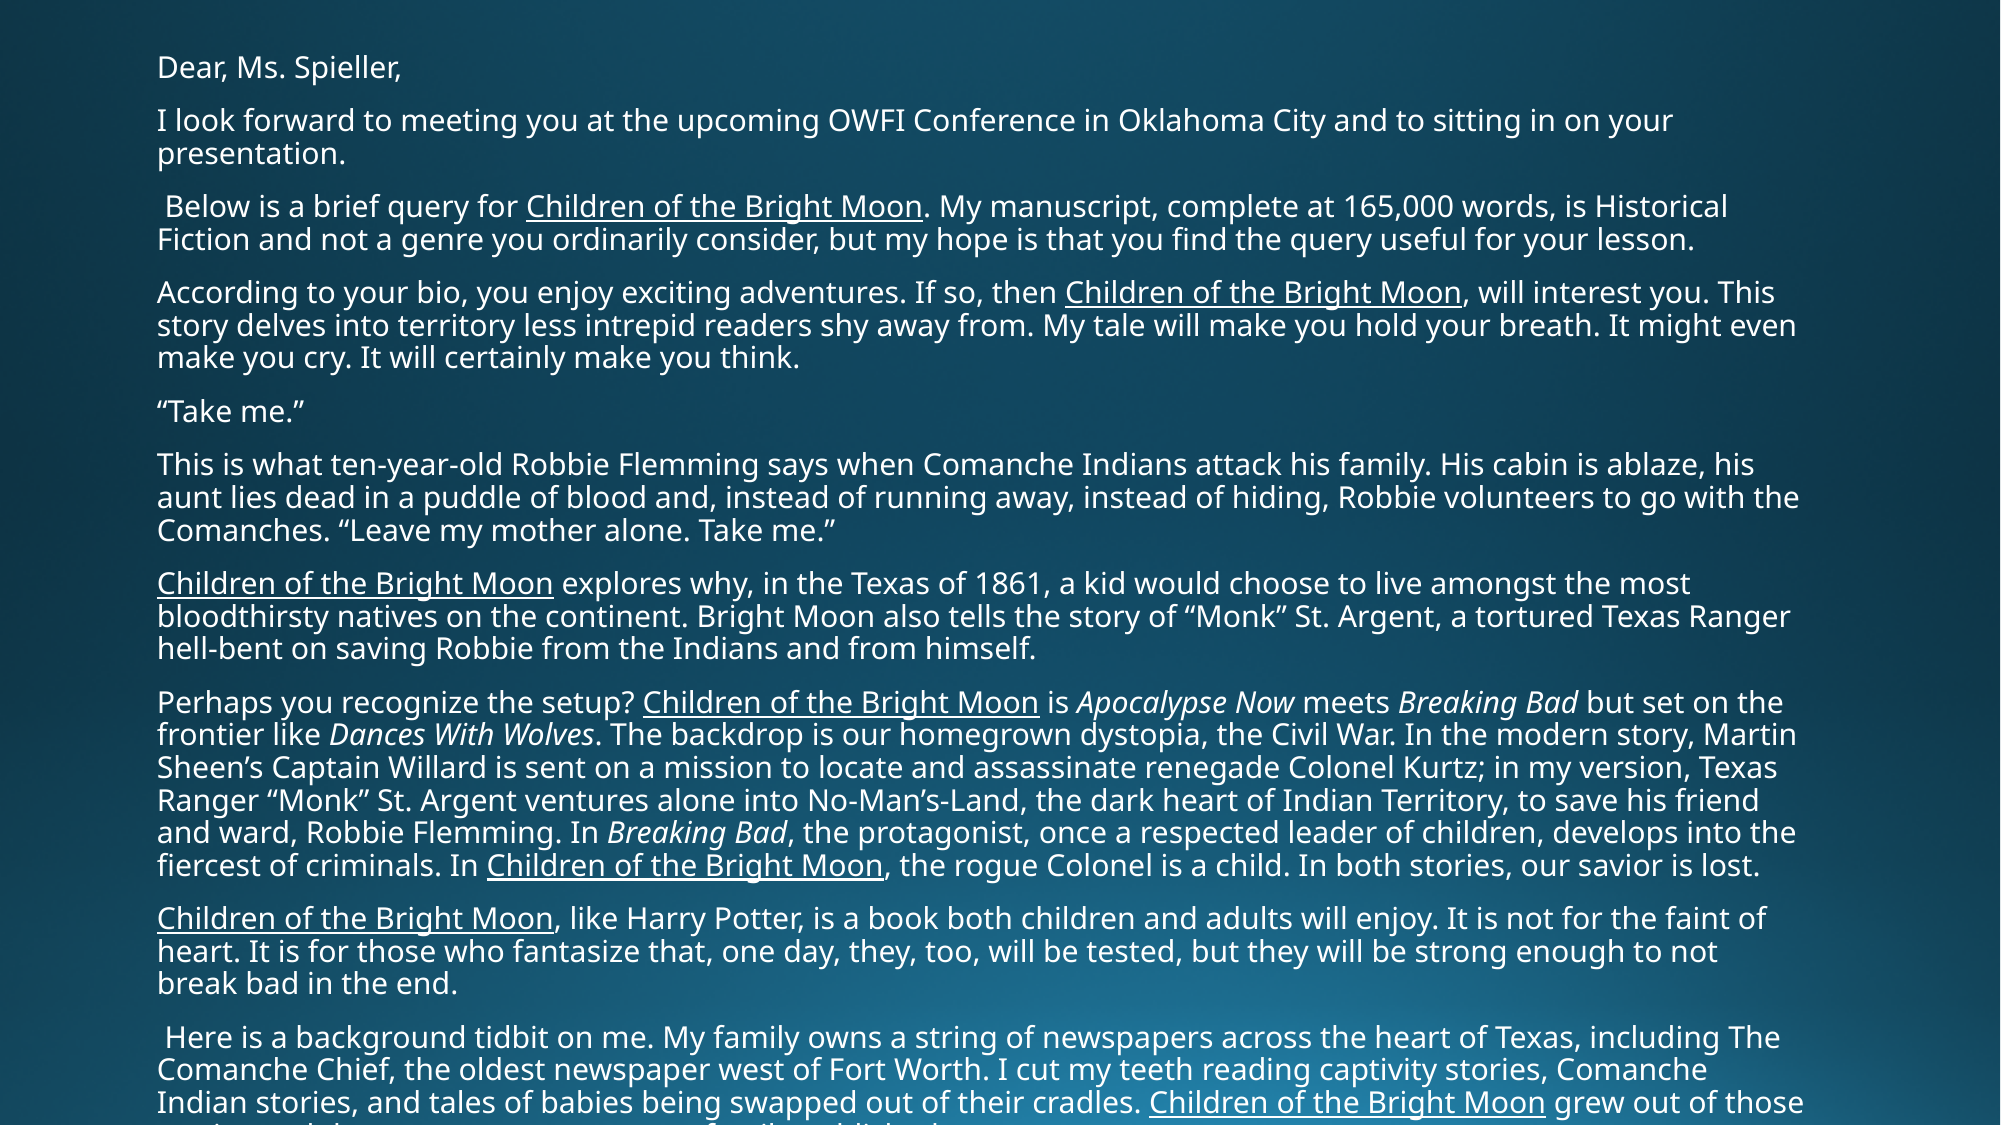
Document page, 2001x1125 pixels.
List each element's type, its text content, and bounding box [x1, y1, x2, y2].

picture [0, 0, 2001, 1125]
list Dear, Ms. Spieller, I look forward to meeting you at the upcoming OWFI Conference in Oklahoma City and to sitting in on your presentation. Below is a brief query for Children of the Bright Moon. My manuscript, complete at 165,000 words, is Historical Fiction and not a genre you ordinarily consider, but my hope is that you find the query useful for your lesson. According to your bio, you enjoy exciting adventures. If so, then Children of the Bright Moon, will interest you. This story delves into territory less intrepid readers shy away from. My tale will make you hold your breath. It might even make you cry. It will certainly make you think. “Take me.” This is what ten-year-old Robbie Flemming says when Comanche Indians attack his family. His cabin is ablaze, his aunt lies dead in a puddle of blood and, instead of running away, instead of hiding, Robbie volunteers to go with the Comanches. “Leave my mother alone. Take me.” Children of the Bright Moon explores why, in the Texas of 1861, a kid would choose to live amongst the most bloodthirsty natives on the continent. Bright Moon also tells the story of “Monk” St. Argent, a tortured Texas Ranger hell-bent on saving Robbie from the Indians and from himself. Perhaps you recognize the setup? Children of the Bright Moon is Apocalypse Now meets Breaking Bad but set on the frontier like Dances With Wolves. The backdrop is our homegrown dystopia, the Civil War. In the modern story, Martin Sheen’s Captain Willard is sent on a mission to locate and assassinate renegade Colonel Kurtz; in my version, Texas Ranger “Monk” St. Argent ventures alone into No-Man’s-Land, the dark heart of Indian Territory, to save his friend and ward, Robbie Flemming. In Breaking Bad, the protagonist, once a respected leader of children, develops into the fiercest of criminals. In Children of the Bright Moon, the rogue Colonel is a child. In both stories, our savior is lost. Children of the Bright Moon, like Harry Potter, is a book both children and adults will enjoy. It is not for the faint of heart. It is for those who fantasize that, one day, they, too, will be tested, but they will be strong enough to not break bad in the end. Here is a background tidbit on me. My family owns a string of newspapers across the heart of Texas, including The Comanche Chief, the oldest newspaper west of Fort Worth. I cut my teeth reading captivity stories, Comanche Indian stories, and tales of babies being swapped out of their cradles. Children of the Bright Moon grew out of those stories and the newspaper reports my family published. Thank you for your time and consideration. [141, 44, 1821, 1078]
